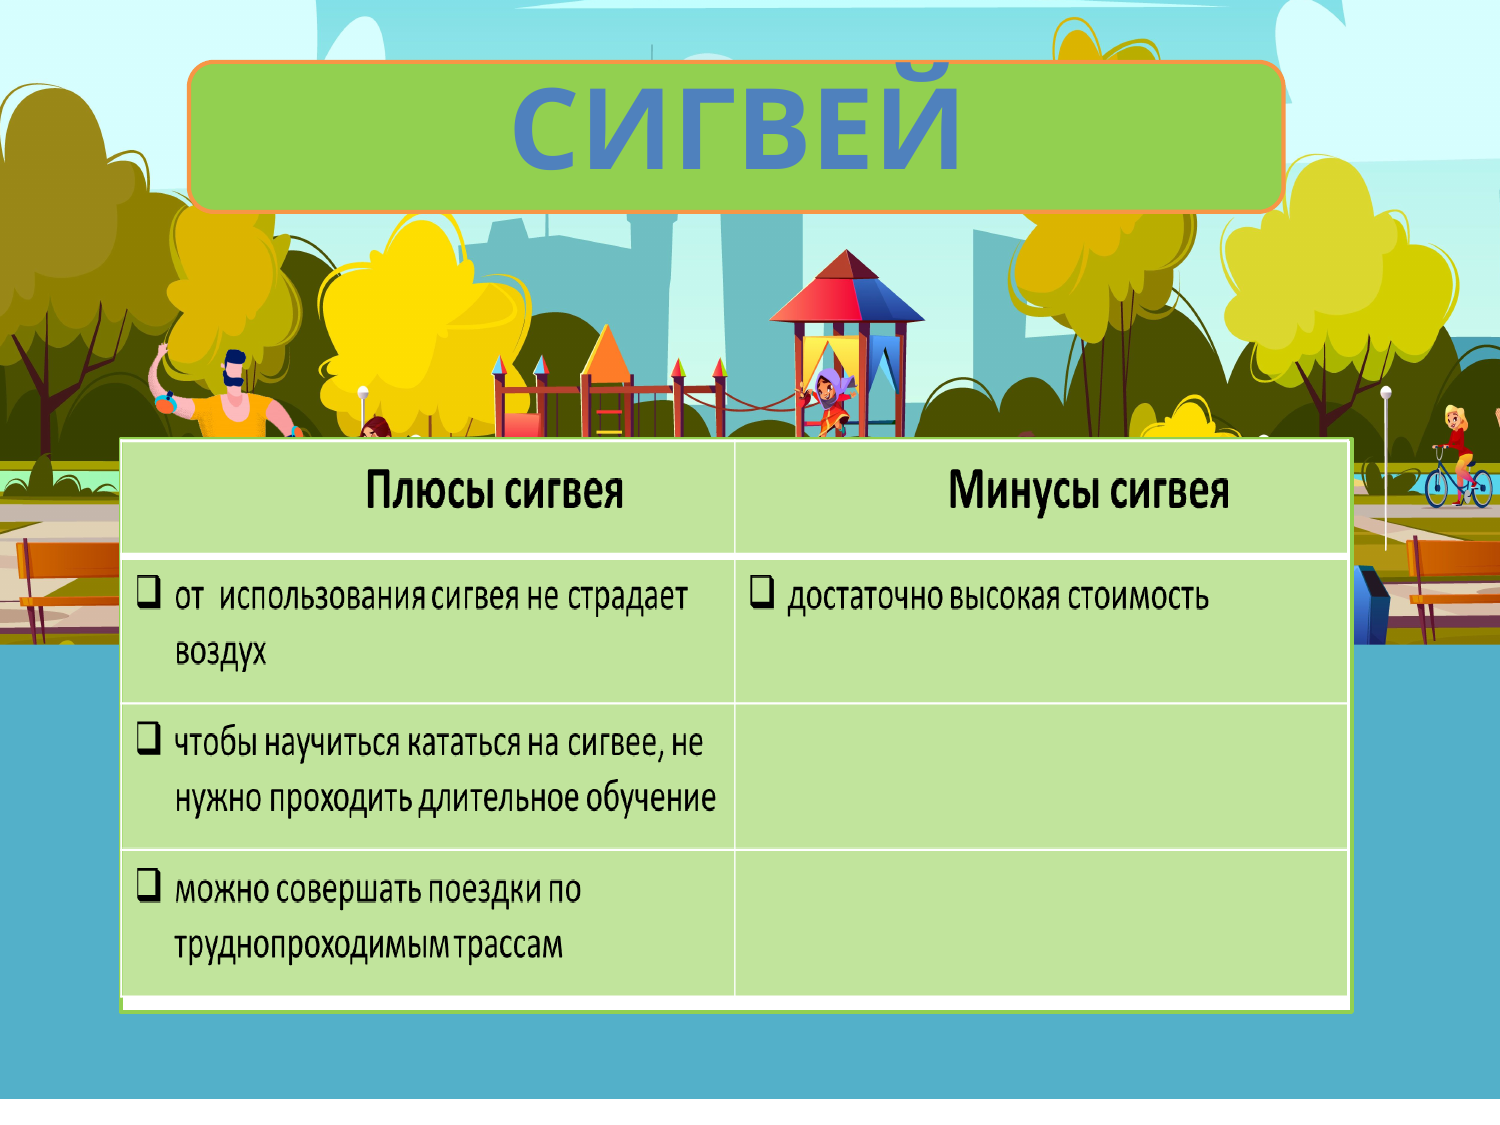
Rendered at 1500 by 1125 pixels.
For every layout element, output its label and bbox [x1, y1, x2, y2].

picture [120, 430, 1353, 1001]
text_box [120, 48, 1392, 934]
text_box [0, 0, 1500, 1100]
